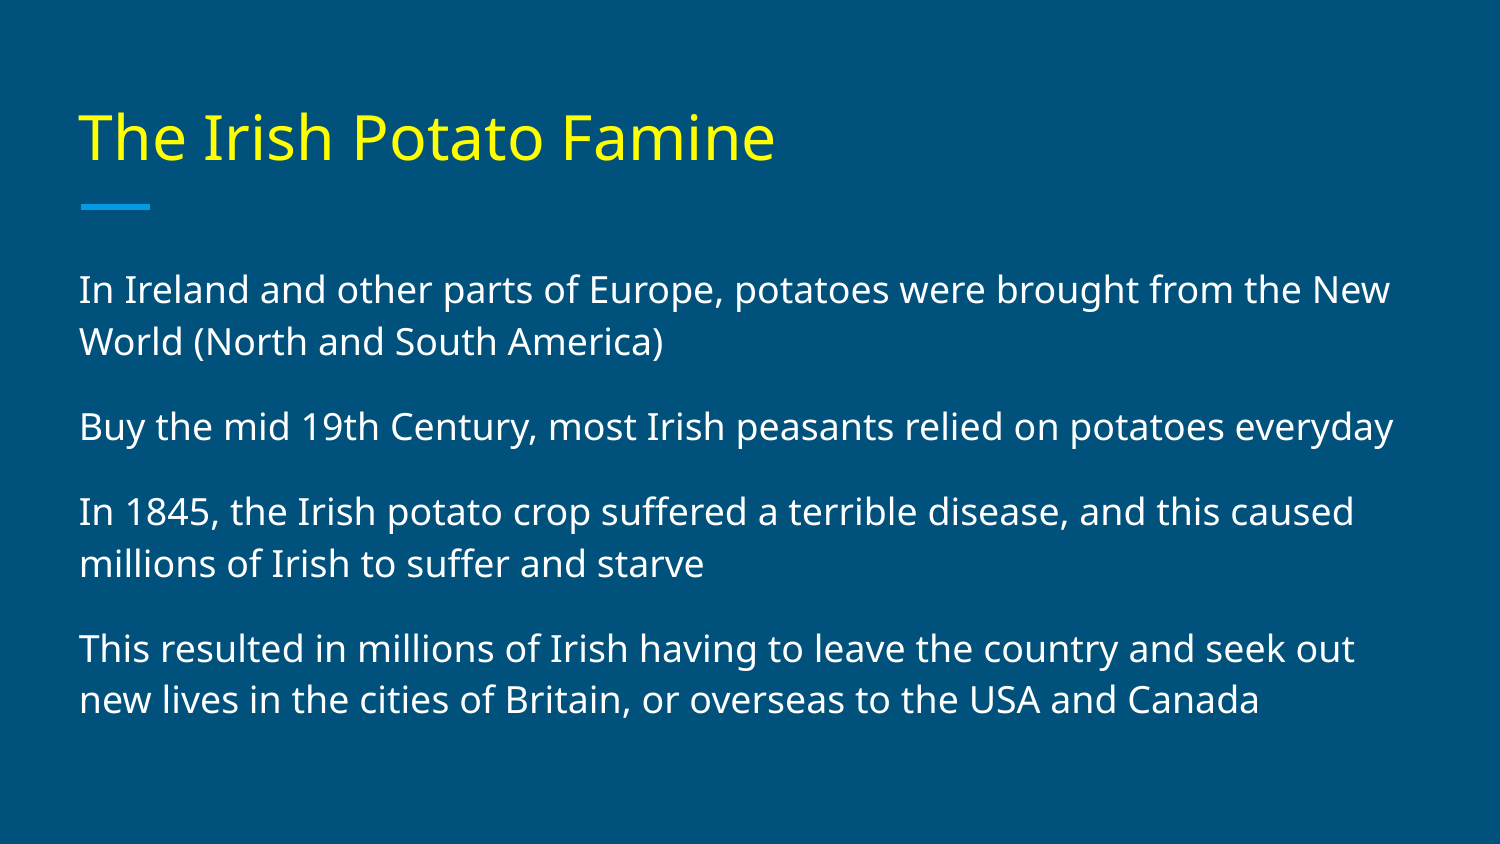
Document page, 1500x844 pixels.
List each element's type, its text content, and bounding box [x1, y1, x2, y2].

list In Ireland and other parts of Europe, potatoes were brought from the New World (North and South America) Buy the mid 19th Century, most Irish peasants relied on potatoes everyday In 1845, the Irish potato crop suffered a terrible disease, and this caused millions of Irish to suffer and starve This resulted in millions of Irish having to leave the country and seek out new lives in the cities of Britain, or overseas to the USA and Canada [63, 244, 1437, 750]
title The Irish Potato Famine [63, 75, 1437, 188]
